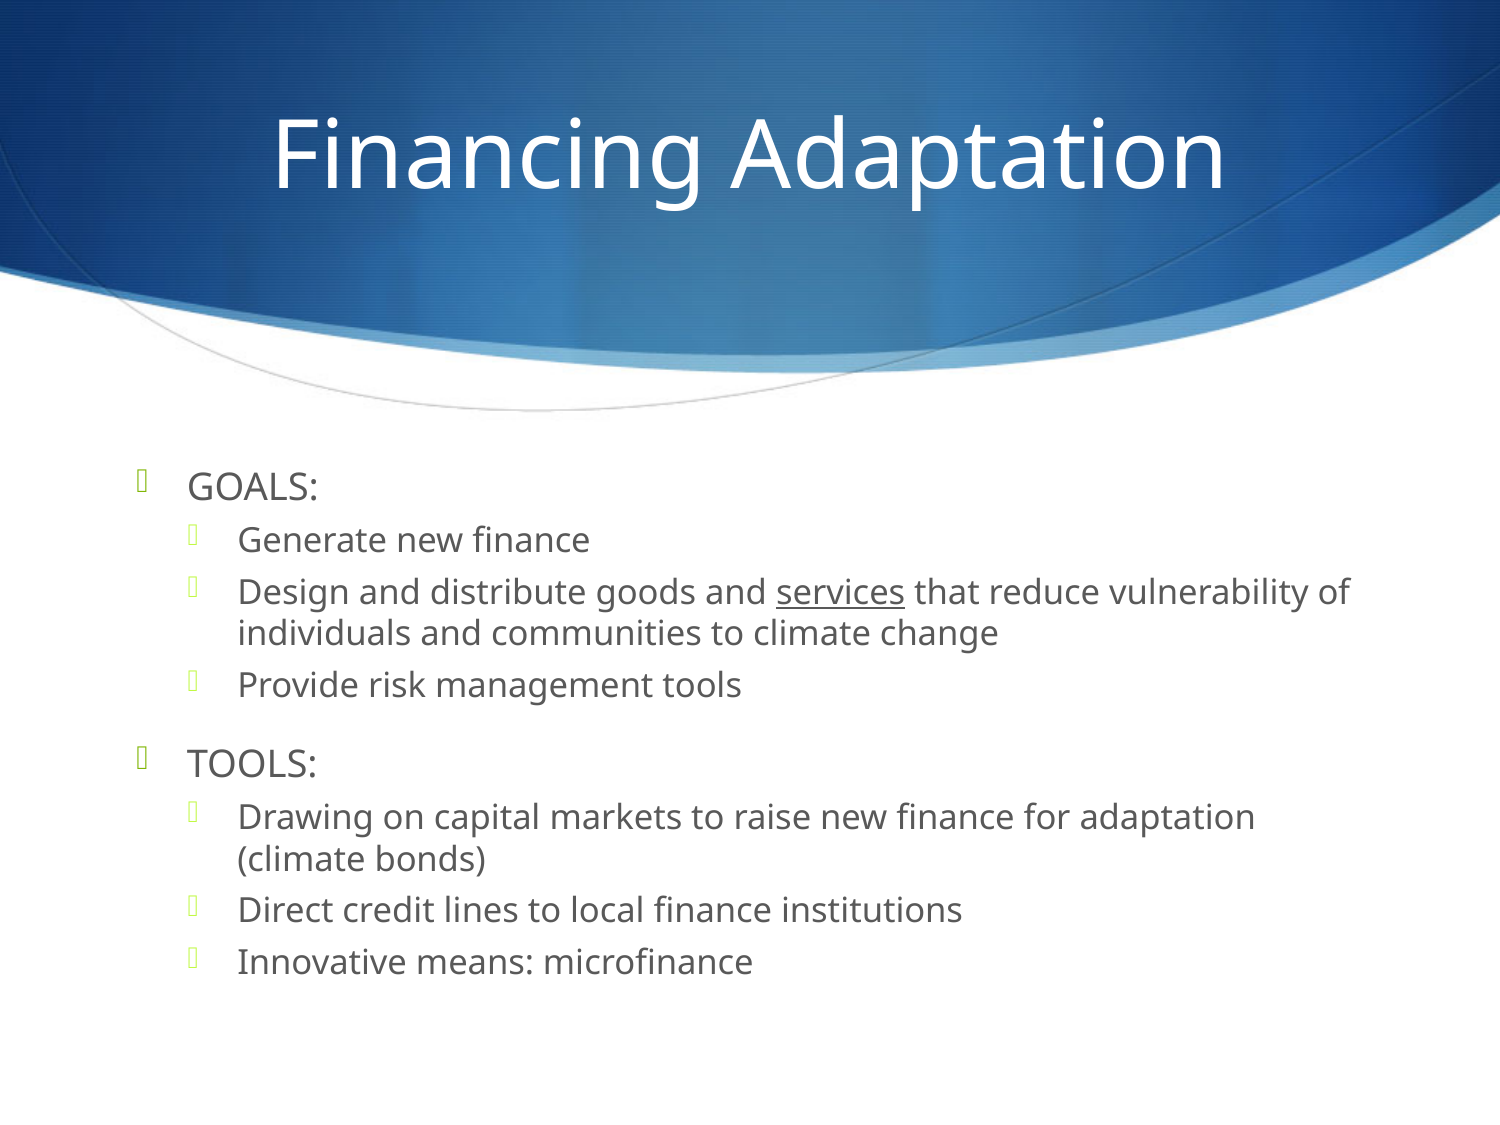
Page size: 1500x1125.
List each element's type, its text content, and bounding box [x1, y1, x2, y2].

list GOALS: Generate new finance Design and distribute goods and services that reduce vulnerability of individuals and communities to climate change Provide risk management tools TOOLS: Drawing on capital markets to raise new finance for adaptation (climate bonds) Direct credit lines to local finance institutions Innovative means: microfinance [121, 454, 1379, 991]
picture [0, 0, 1500, 1125]
title Financing Adaptation [75, 56, 1425, 245]
